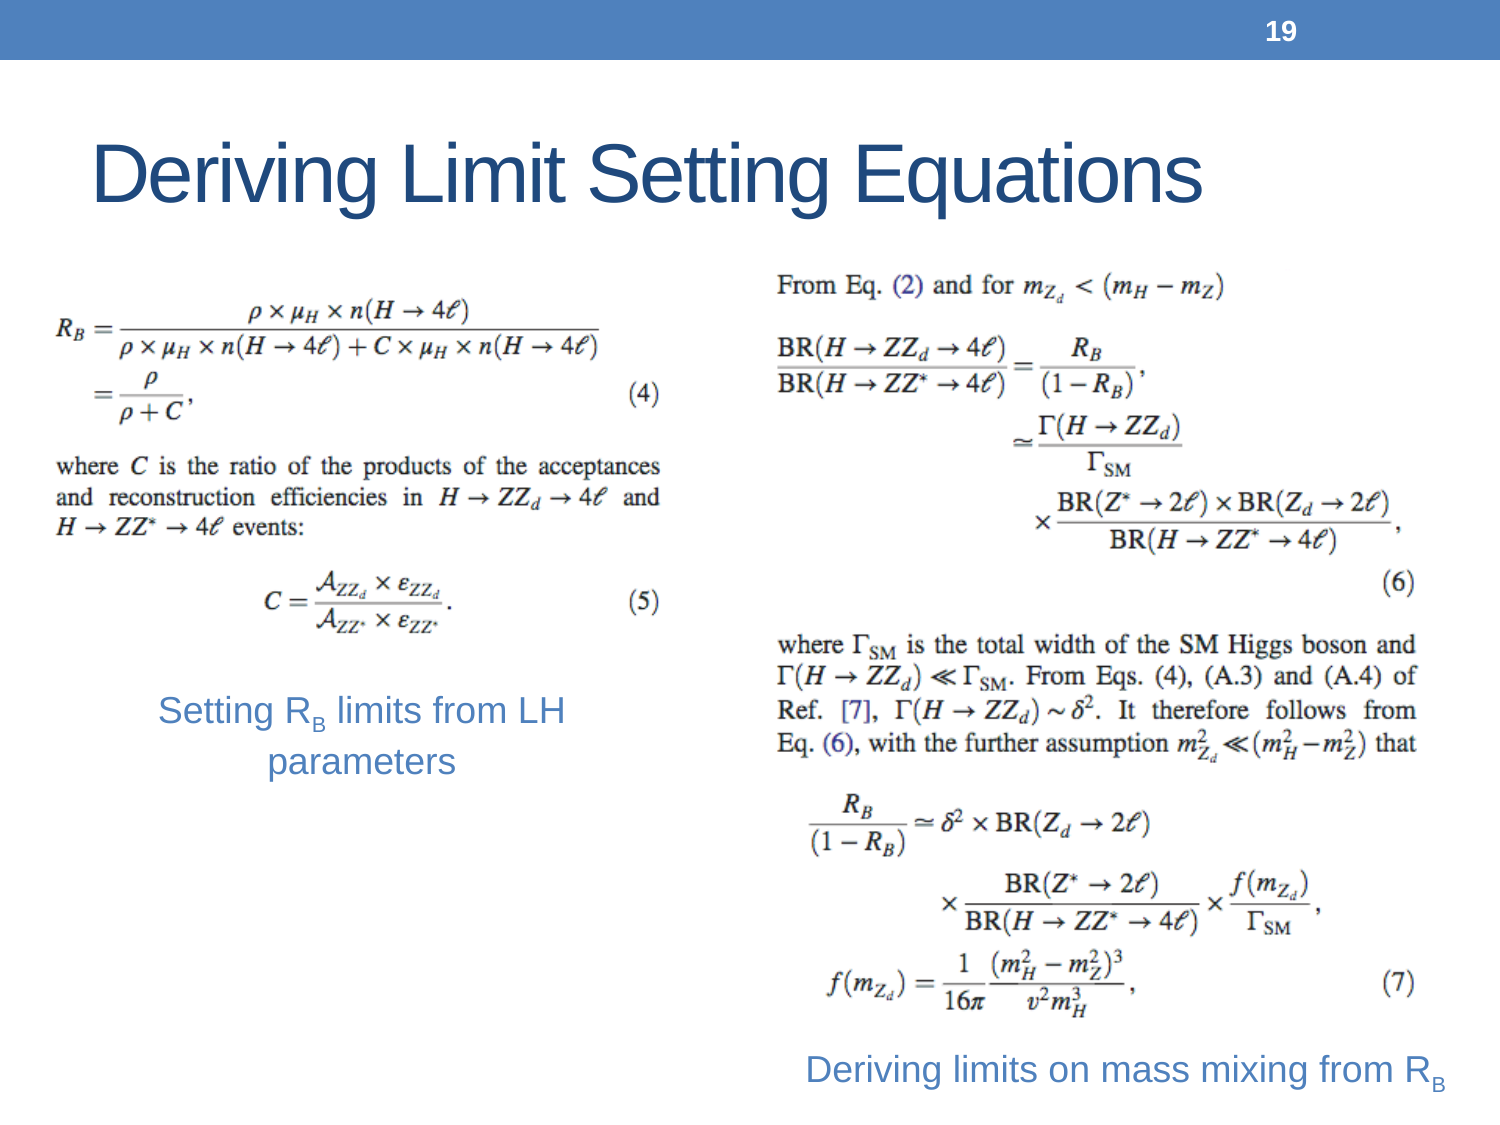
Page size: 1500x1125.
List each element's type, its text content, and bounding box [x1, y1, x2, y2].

title Deriving Limit Setting Equations [75, 87, 1425, 250]
slide_number 19 [1250, 3, 1425, 57]
text_box Setting RB limits from LH parameters [53, 678, 671, 790]
text_box Deriving limits on mass mixing from RB [790, 1037, 1487, 1104]
picture [27, 249, 723, 655]
picture [748, 269, 1468, 1039]
